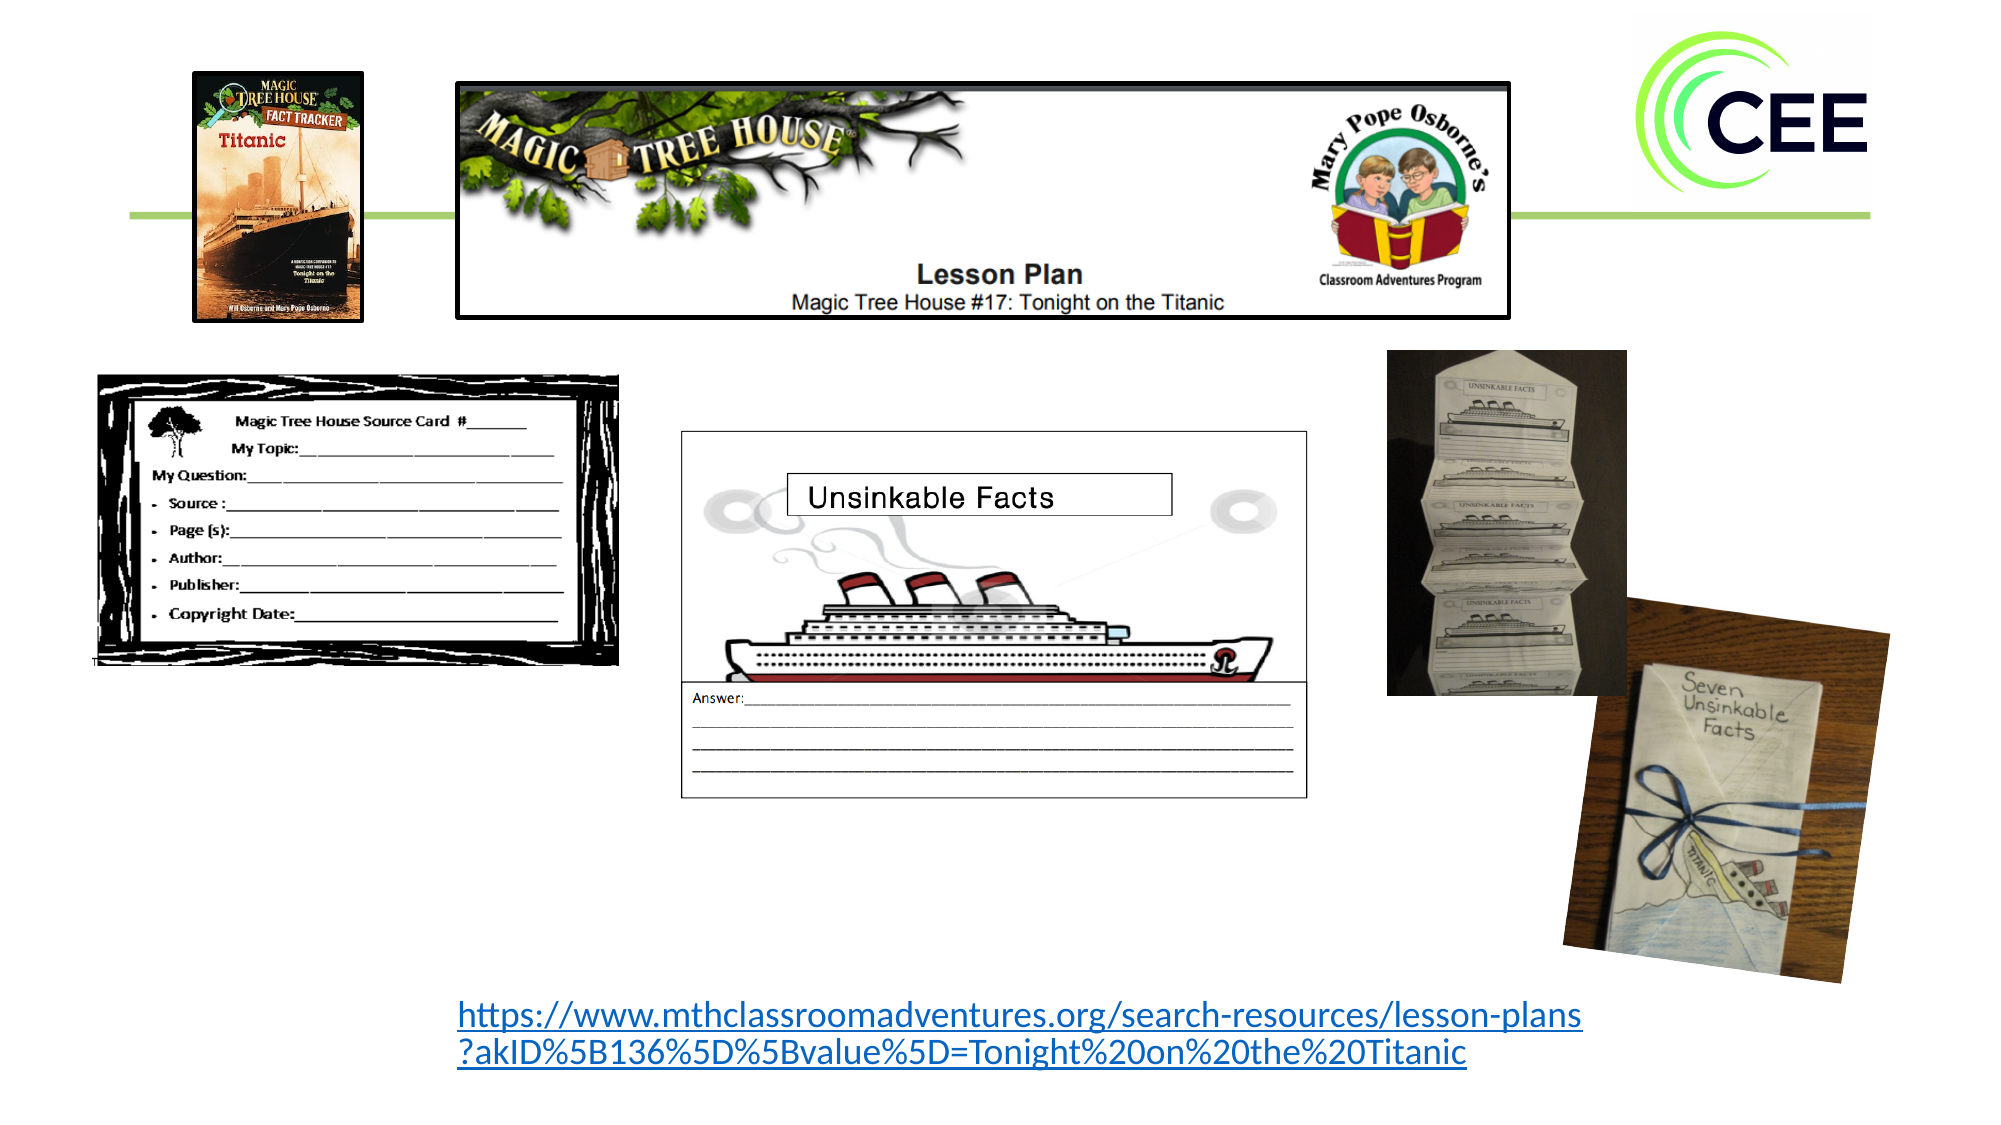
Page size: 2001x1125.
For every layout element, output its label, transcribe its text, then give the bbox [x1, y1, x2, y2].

text_box https://www.mthclassroomadventures.org/search-resources/lesson-plans?akID%5B136%5D%5Bvalue%5D=Tonight%20on%20the%20Titanic [423, 982, 1611, 1042]
picture [460, 85, 1507, 316]
picture [196, 75, 360, 319]
picture [1630, 11, 1872, 212]
picture [92, 361, 627, 671]
picture [1387, 348, 1890, 983]
picture [661, 410, 1317, 804]
